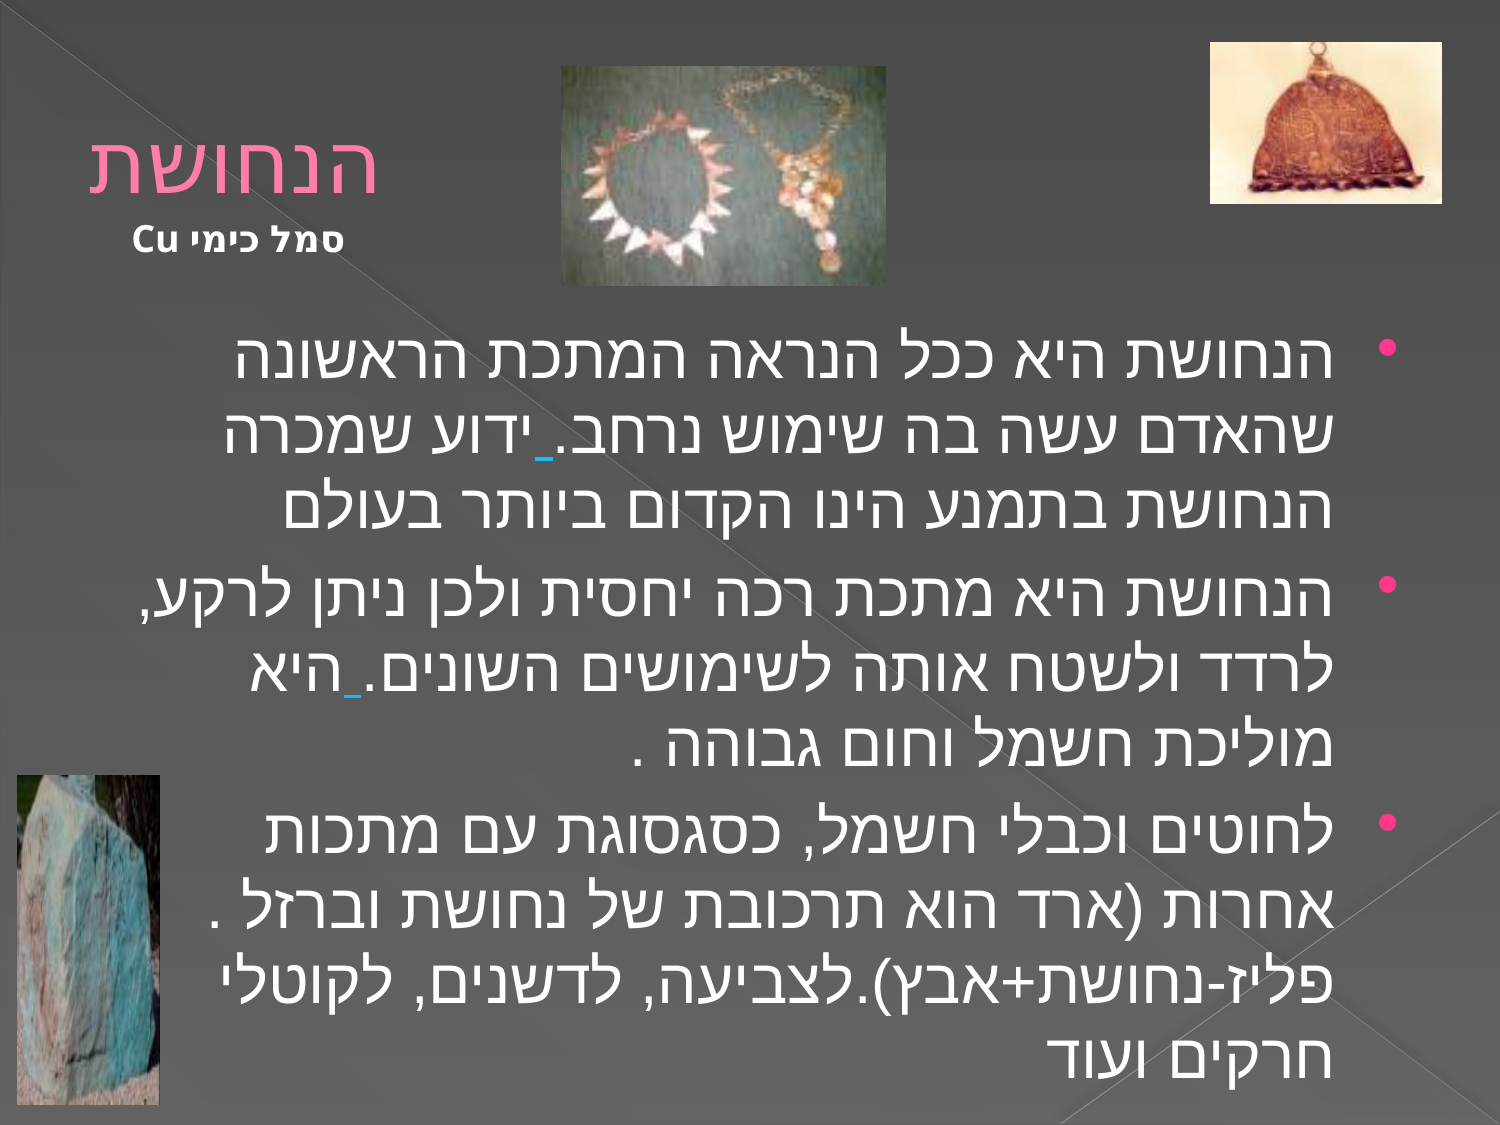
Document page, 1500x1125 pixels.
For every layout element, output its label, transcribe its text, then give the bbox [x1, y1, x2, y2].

text_box [924, 1049, 1313, 1125]
title הנחושת [75, 43, 1425, 274]
text_box סמל כימי Cu [112, 208, 361, 268]
picture [1210, 42, 1442, 205]
list הנחושת היא ככל הנראה המתכת הראשונה שהאדם עשה בה שימוש נרחב. ידוע שמכרה הנחושת בתמנע הינו הקדום ביותר בעולם הנחושת היא מתכת רכה יחסית ולכן ניתן לרקע, לרדד ולשטח אותה לשימושים השונים. היא מוליכת חשמל וחום גבוהה . לחוטים וכבלי חשמל, כסגסוגת עם מתכות אחרות (ארד הוא תרכובת של נחושת וברזל . פליז-נחושת+אבץ).לצביעה, לדשנים, לקוטלי חרקים ועוד [75, 308, 1425, 1059]
picture [560, 66, 887, 286]
picture [17, 774, 160, 1105]
